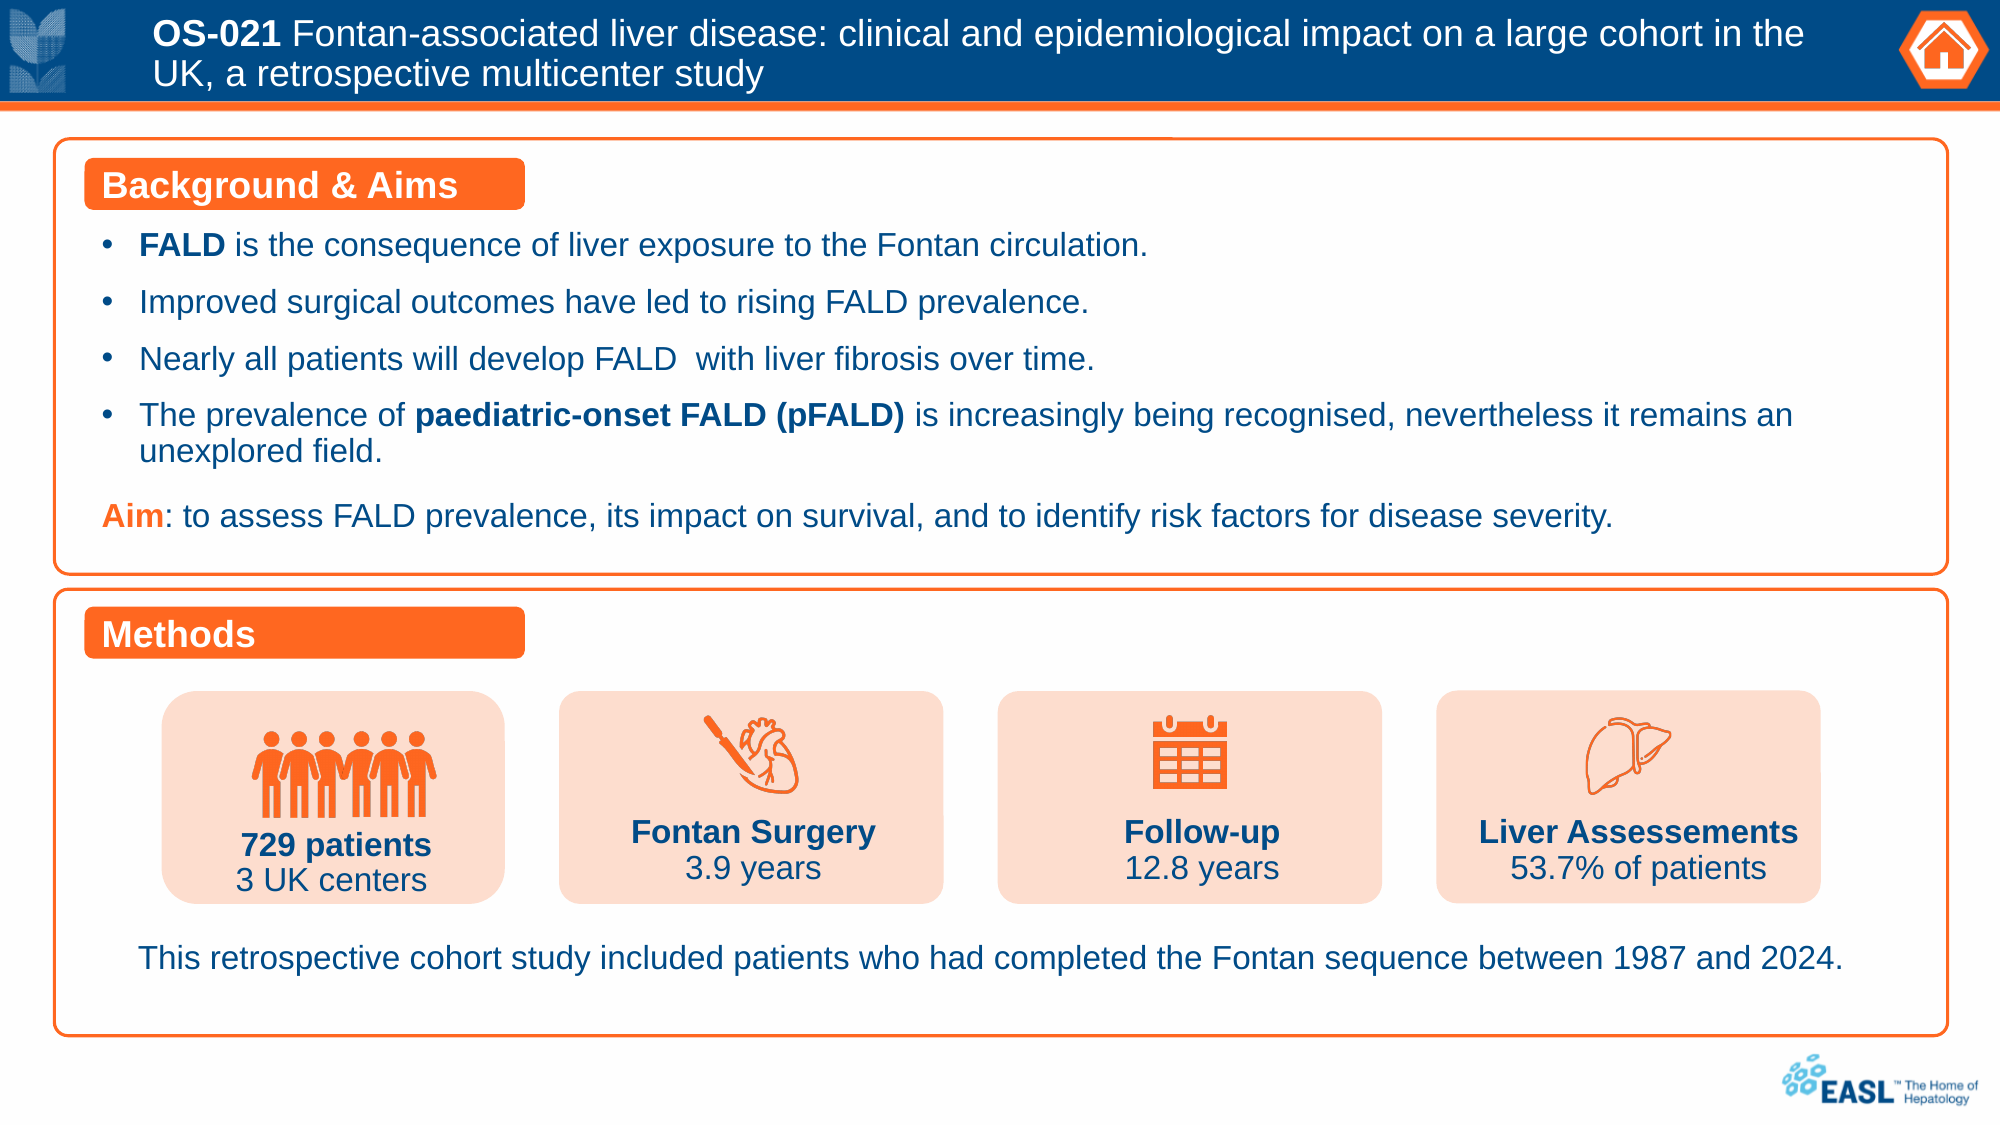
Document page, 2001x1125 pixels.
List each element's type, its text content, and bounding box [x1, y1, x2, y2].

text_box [558, 690, 946, 908]
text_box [161, 690, 506, 934]
text_box This retrospective cohort study included patients who had completed the Fontan sequence between 1987 and 2024. [123, 933, 1877, 1000]
picture [0, 0, 2000, 1125]
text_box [997, 690, 1395, 908]
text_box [1435, 689, 1831, 909]
text_box [52, 137, 1950, 576]
title OS-021 Fontan-associated liver disease: clinical and epidemiological impact on a large cohort in the UK, a retrospective multicenter study [137, 0, 1863, 123]
text_box [52, 587, 1950, 1038]
text_box Aim: to assess FALD prevalence, its impact on survival, and to identify risk factors for disease severity. [86, 491, 1863, 557]
